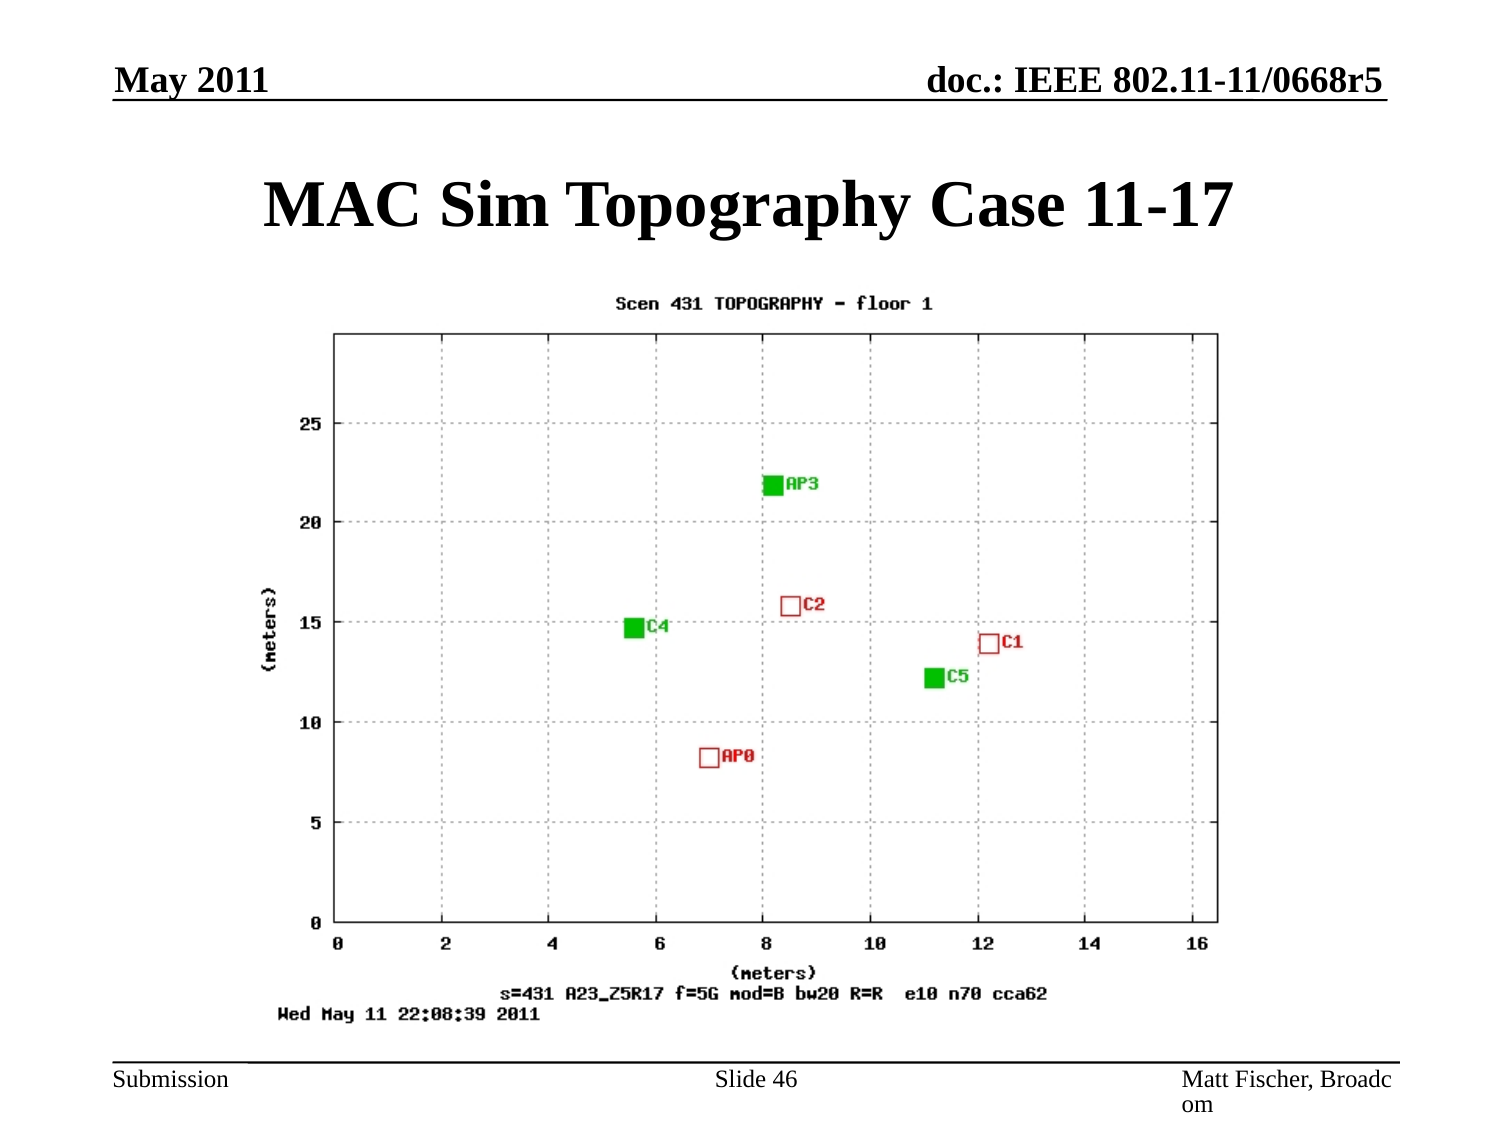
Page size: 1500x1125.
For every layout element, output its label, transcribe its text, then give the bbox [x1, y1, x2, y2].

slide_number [114, 54, 272, 101]
slide_number Slide 46 [712, 1061, 800, 1093]
picture [249, 274, 1251, 1026]
footer Matt Fischer, Broadcom [1181, 1061, 1402, 1093]
title MAC Sim Topography Case 11-17 [112, 112, 1388, 288]
